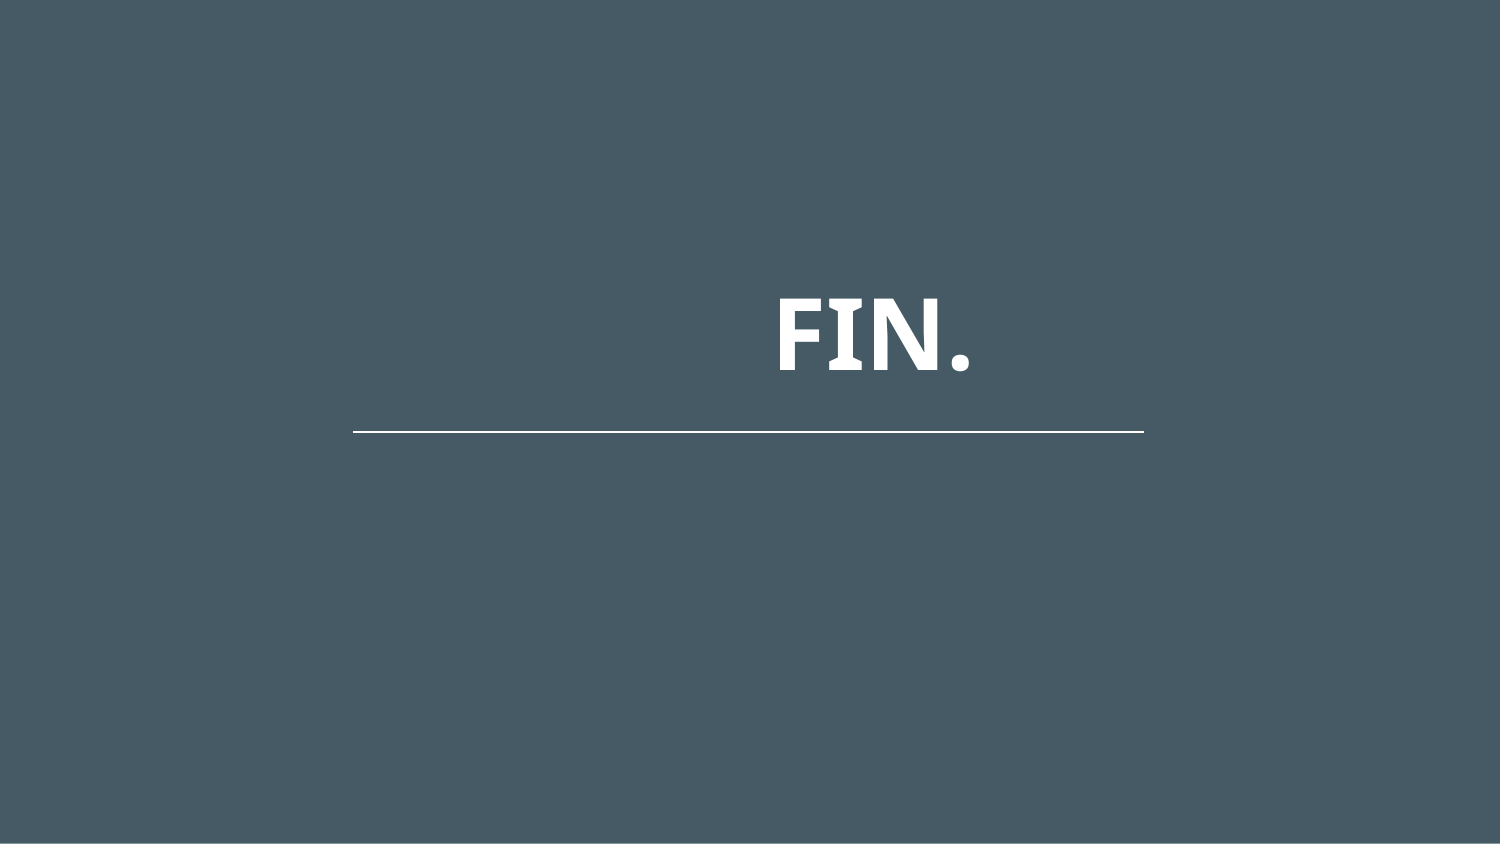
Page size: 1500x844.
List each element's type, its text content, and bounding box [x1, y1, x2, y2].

title FIN. [343, 95, 1156, 406]
